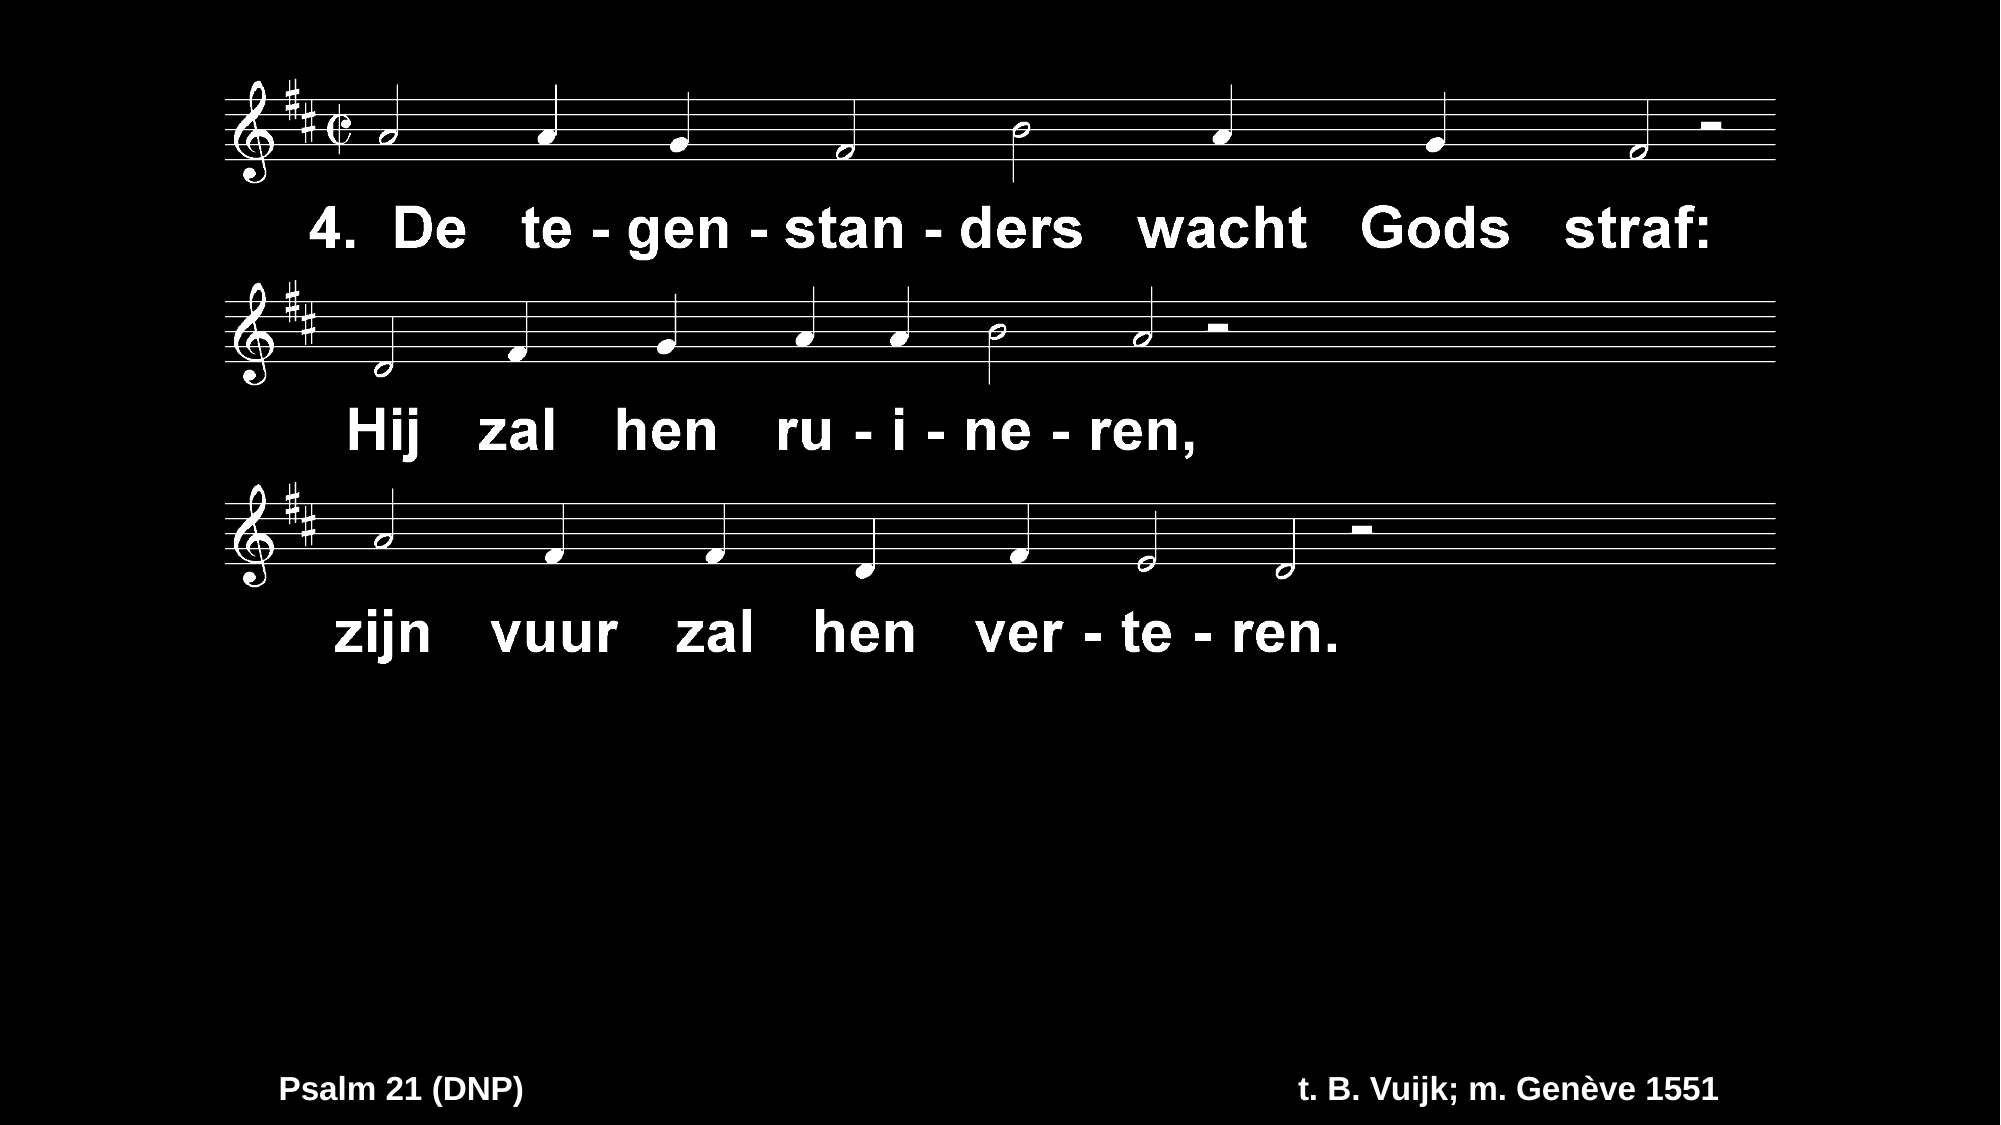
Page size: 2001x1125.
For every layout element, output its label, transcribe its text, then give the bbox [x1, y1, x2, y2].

text_box Psalm 21 (DNP) t. B. Vuijk; m. Genève 1551 [263, 1059, 1745, 1115]
picture [208, 62, 1792, 680]
